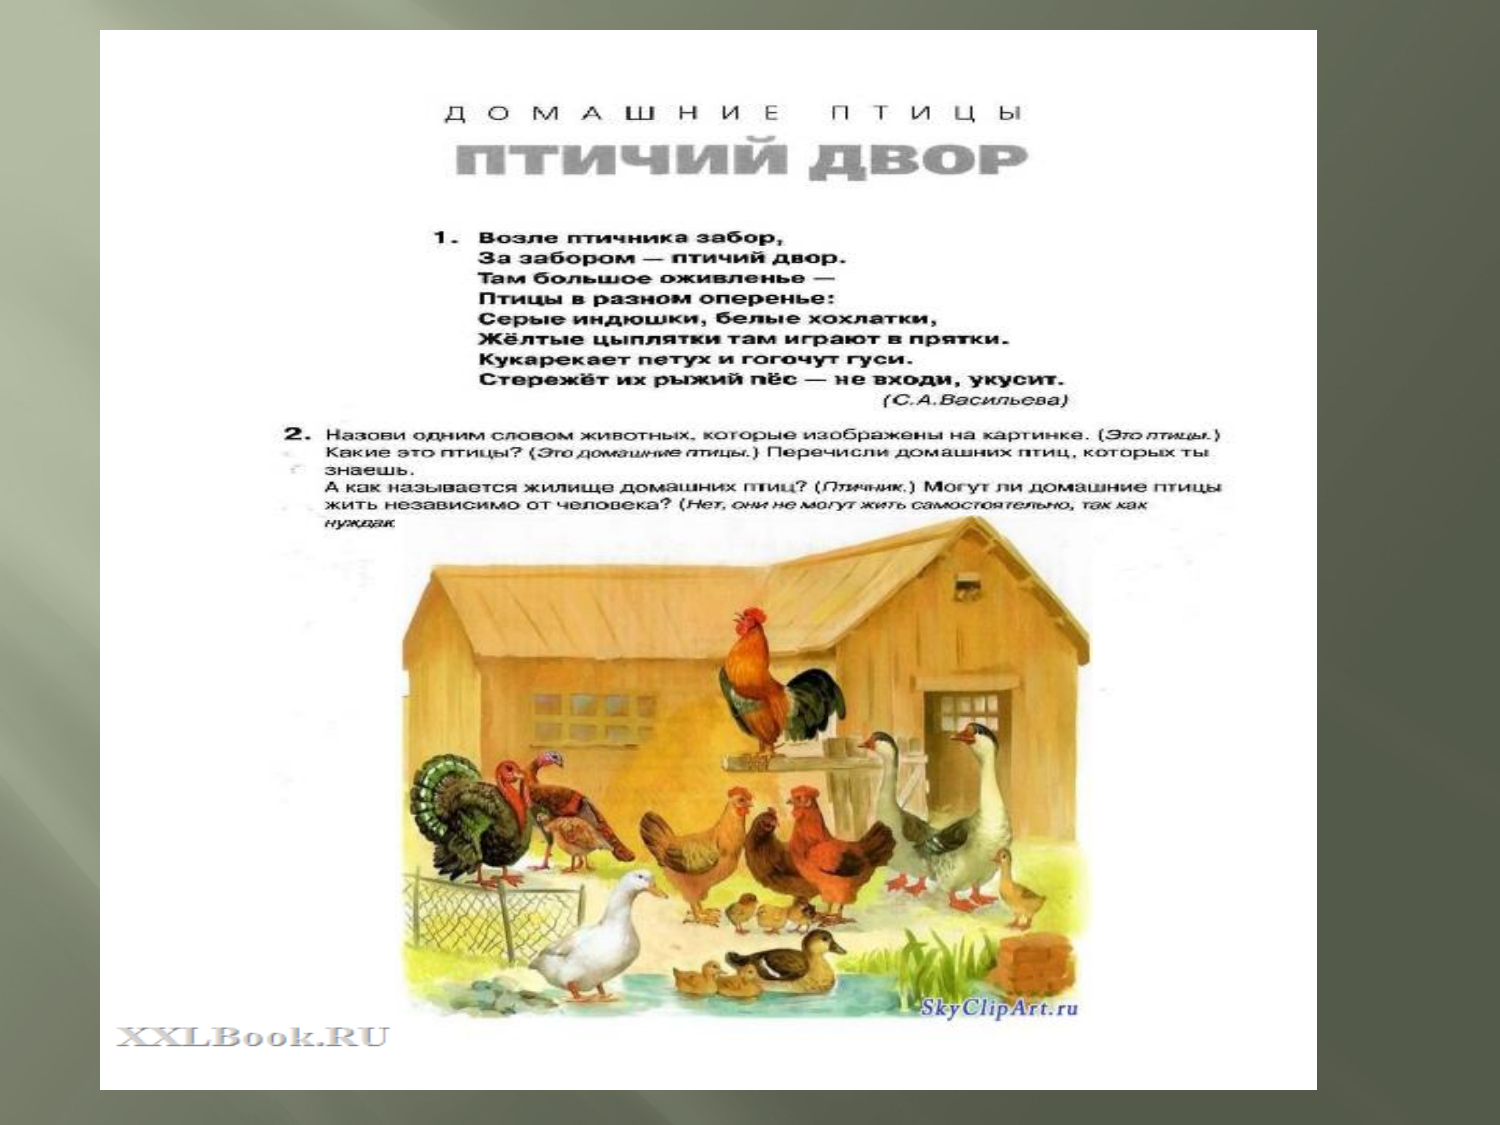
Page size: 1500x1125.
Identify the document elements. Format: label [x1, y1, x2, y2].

picture [100, 30, 1318, 1090]
list [395, 514, 1093, 1041]
